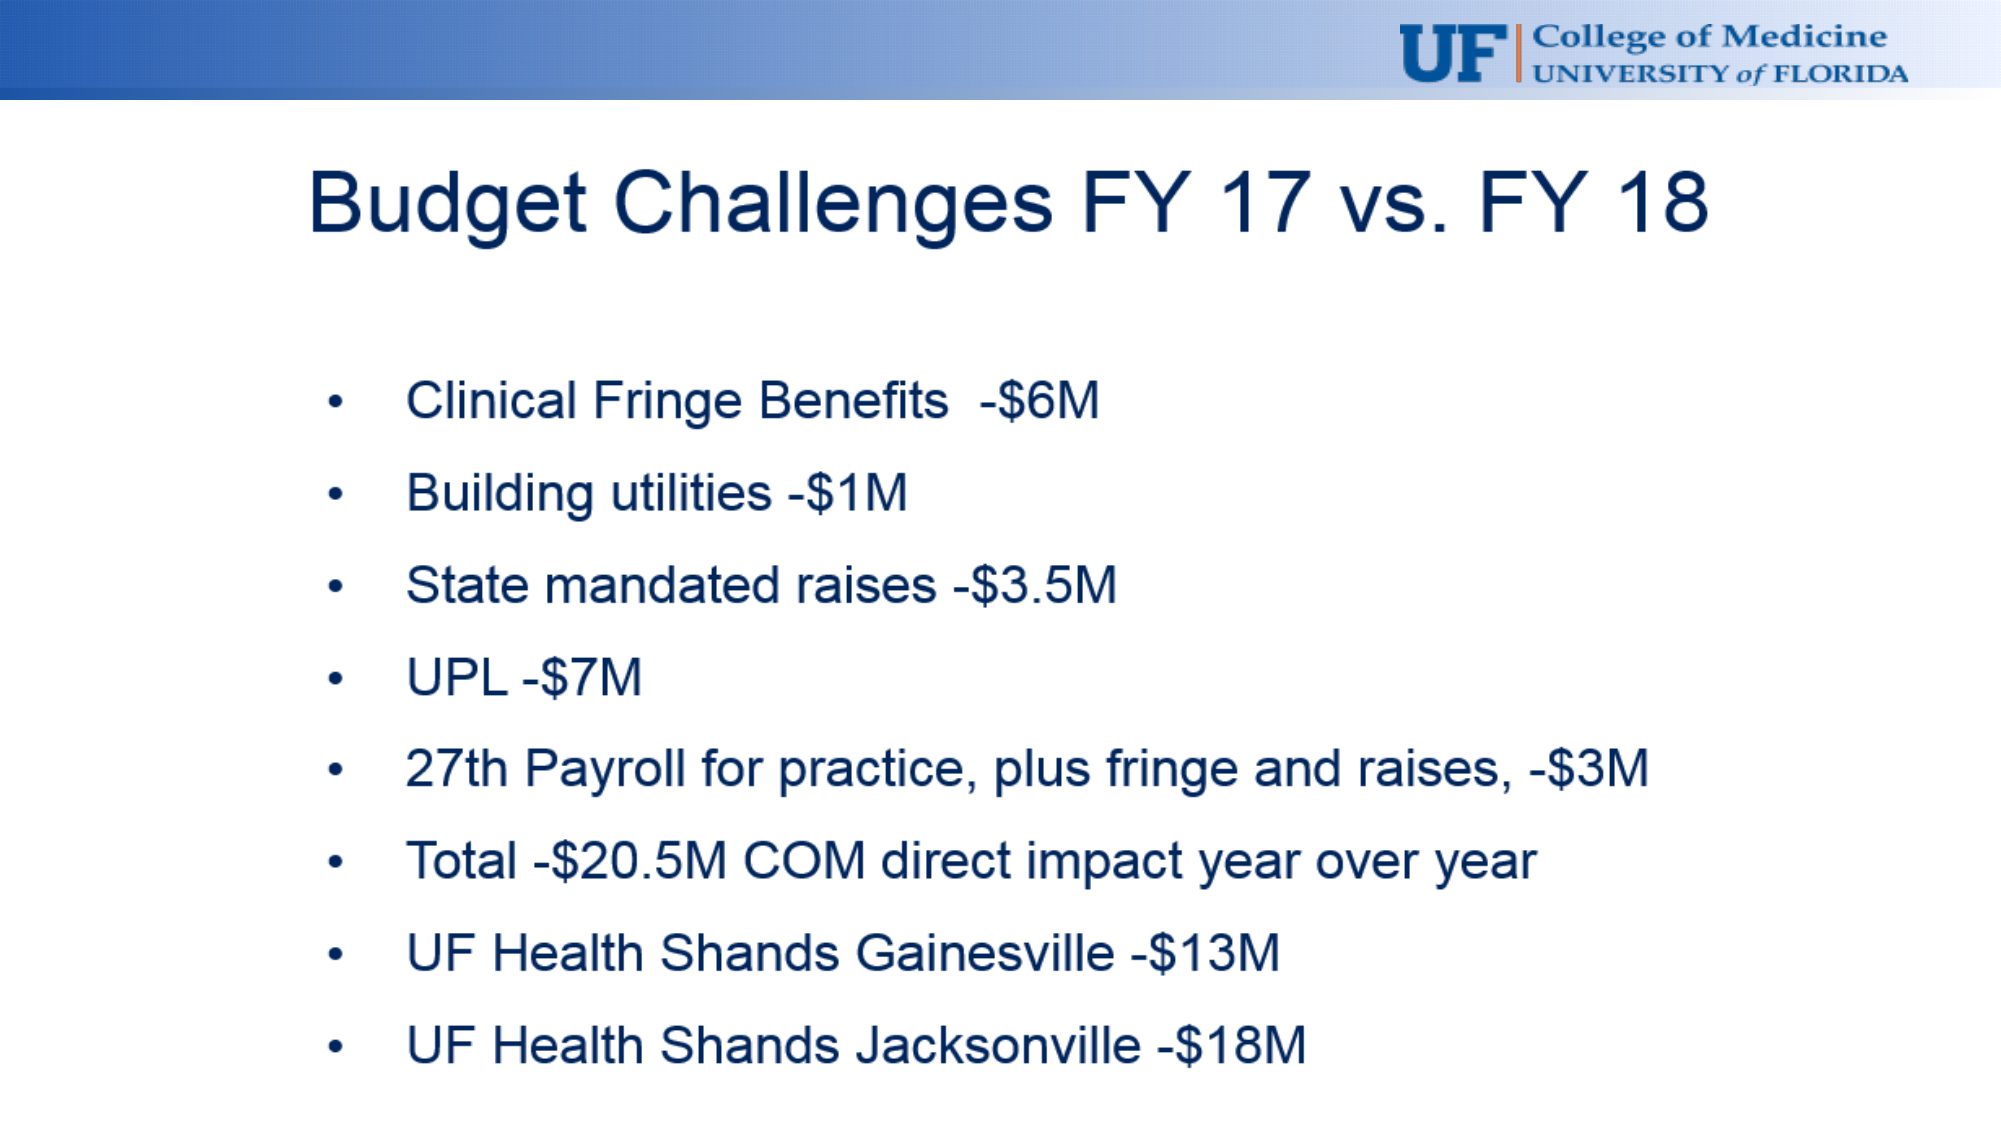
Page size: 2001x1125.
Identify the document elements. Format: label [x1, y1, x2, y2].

picture [289, 146, 1732, 1087]
